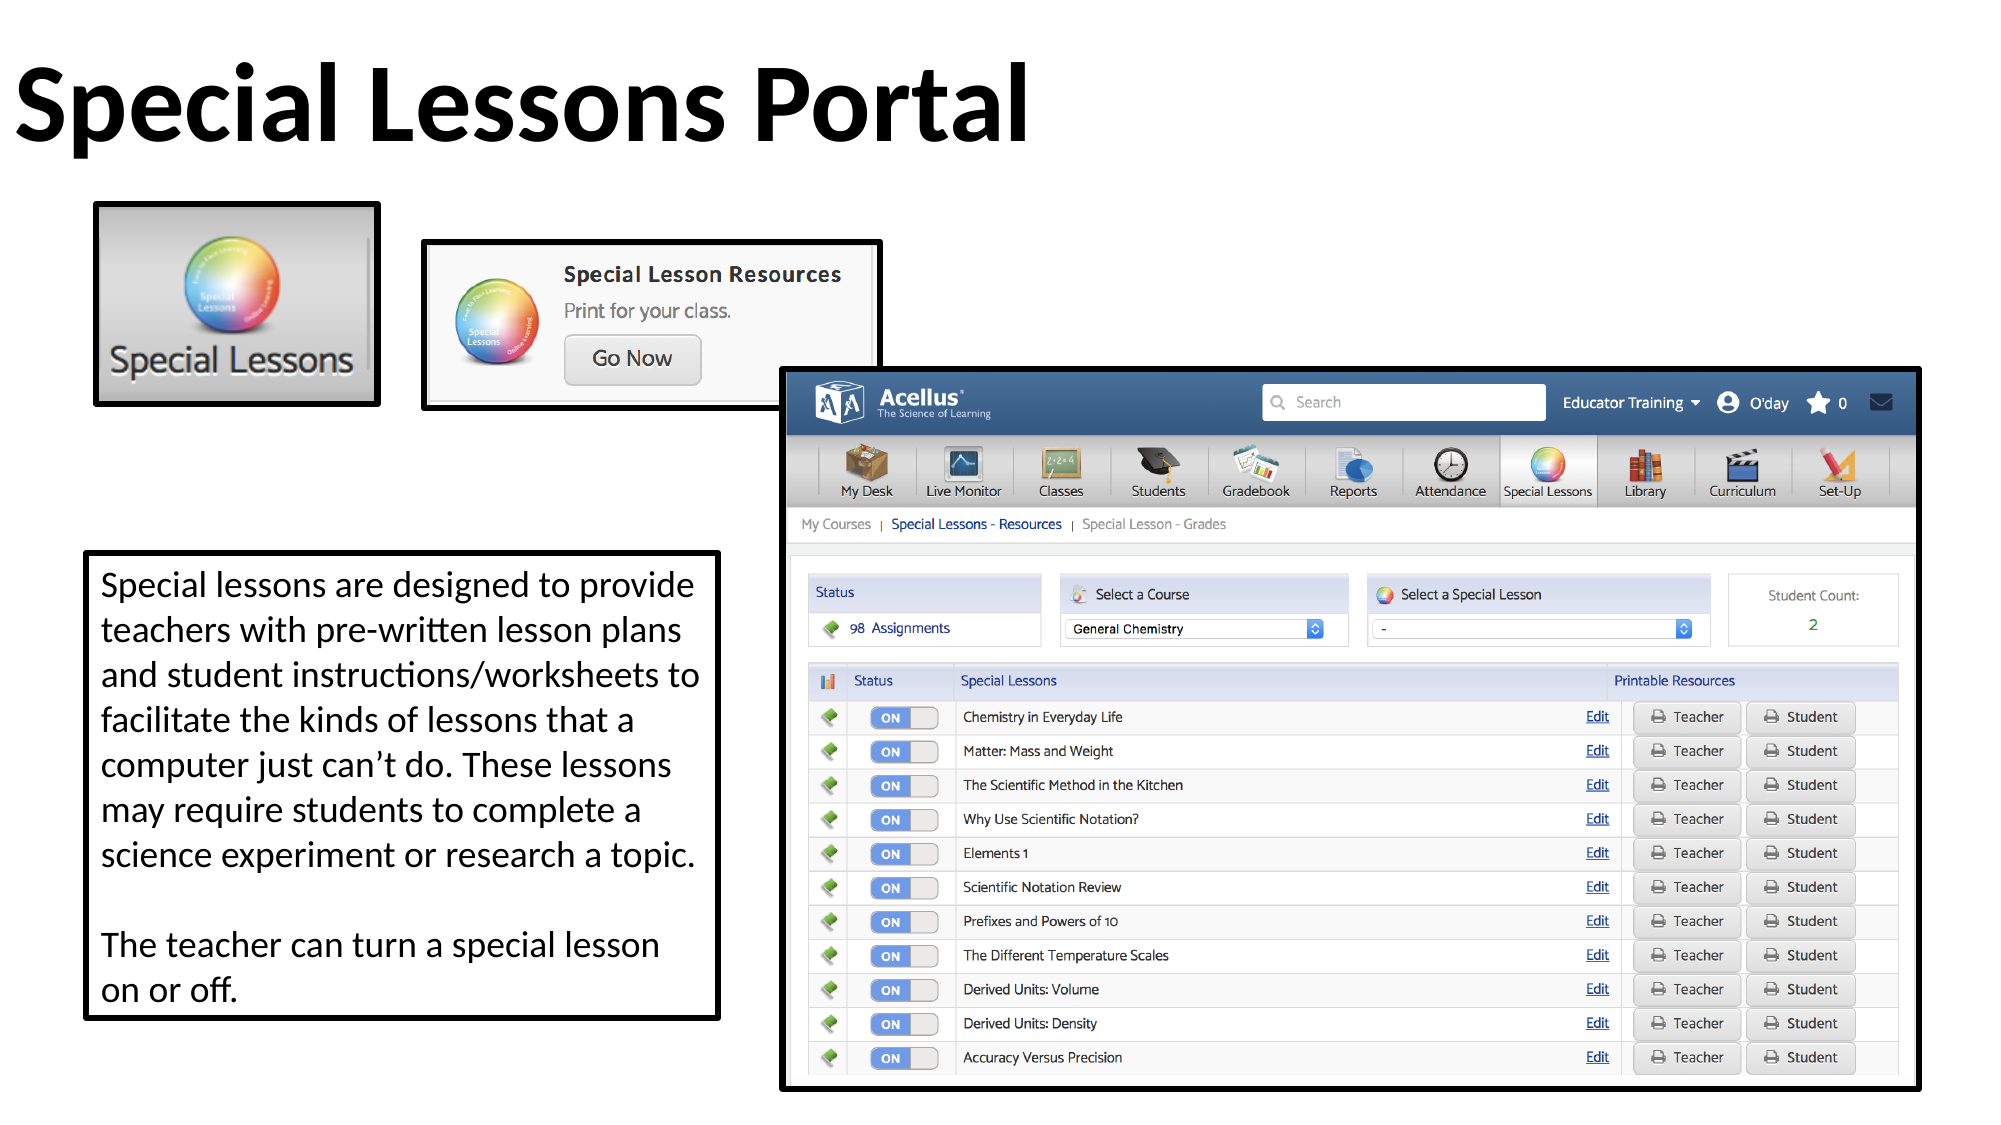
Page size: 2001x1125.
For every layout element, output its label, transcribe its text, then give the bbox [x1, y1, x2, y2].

text_box Special Lessons Portal [0, 21, 1972, 171]
picture [99, 207, 375, 401]
text_box Special lessons are designed to provide teachers with pre-written lesson plans and student instructions/worksheets to facilitate the kinds of lessons that a computer just can’t do. These lessons may require students to complete a science experiment or research a topic. The teacher can turn a special lesson on or off. [86, 553, 718, 1018]
picture [426, 244, 1916, 1086]
